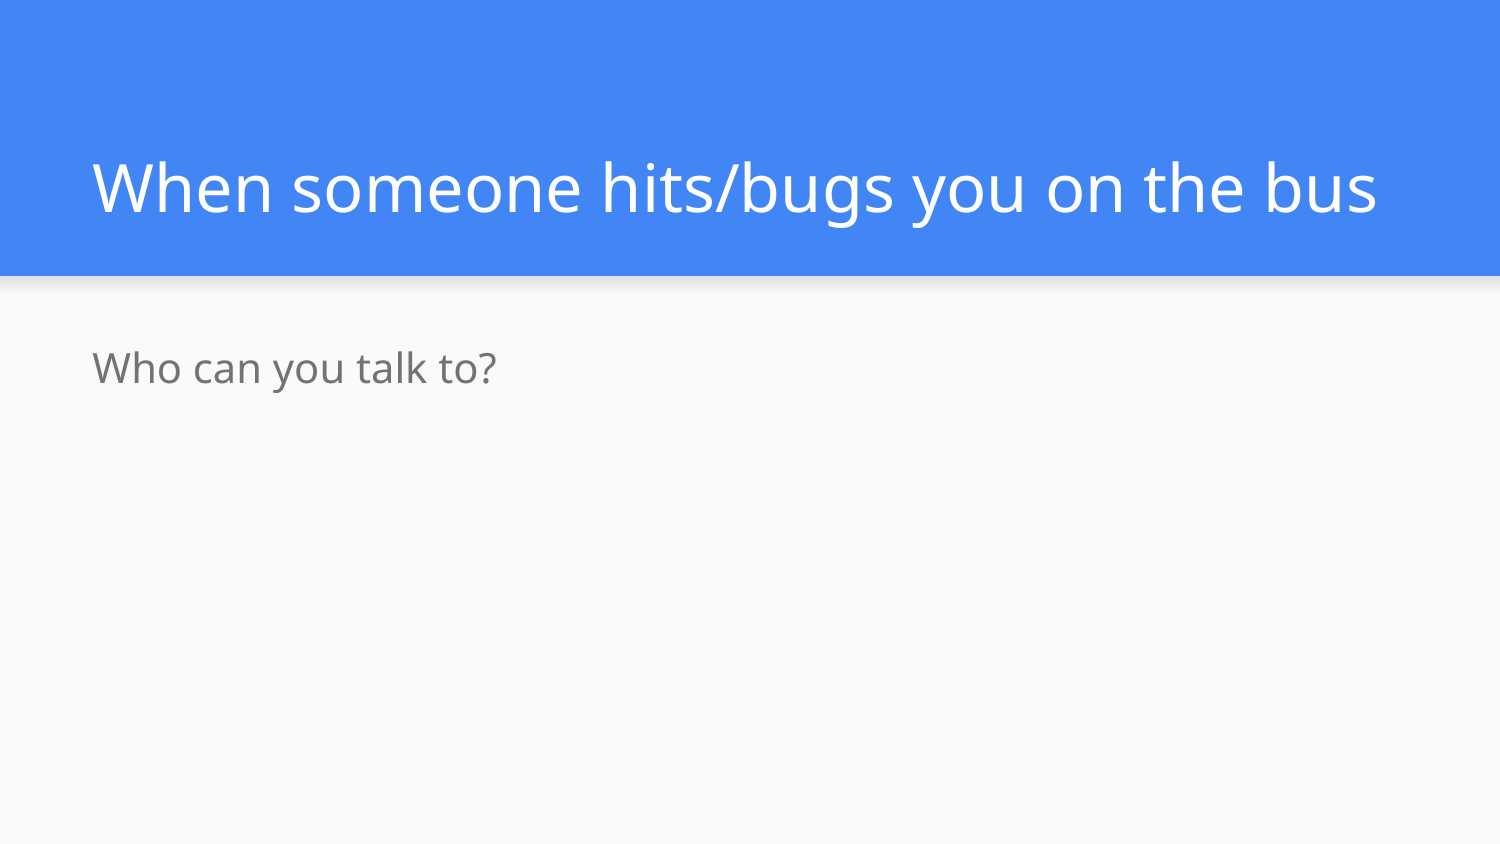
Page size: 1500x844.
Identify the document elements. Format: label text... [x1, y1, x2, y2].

title When someone hits/bugs you on the bus [77, 121, 1427, 248]
list Who can you talk to? [77, 314, 1427, 760]
